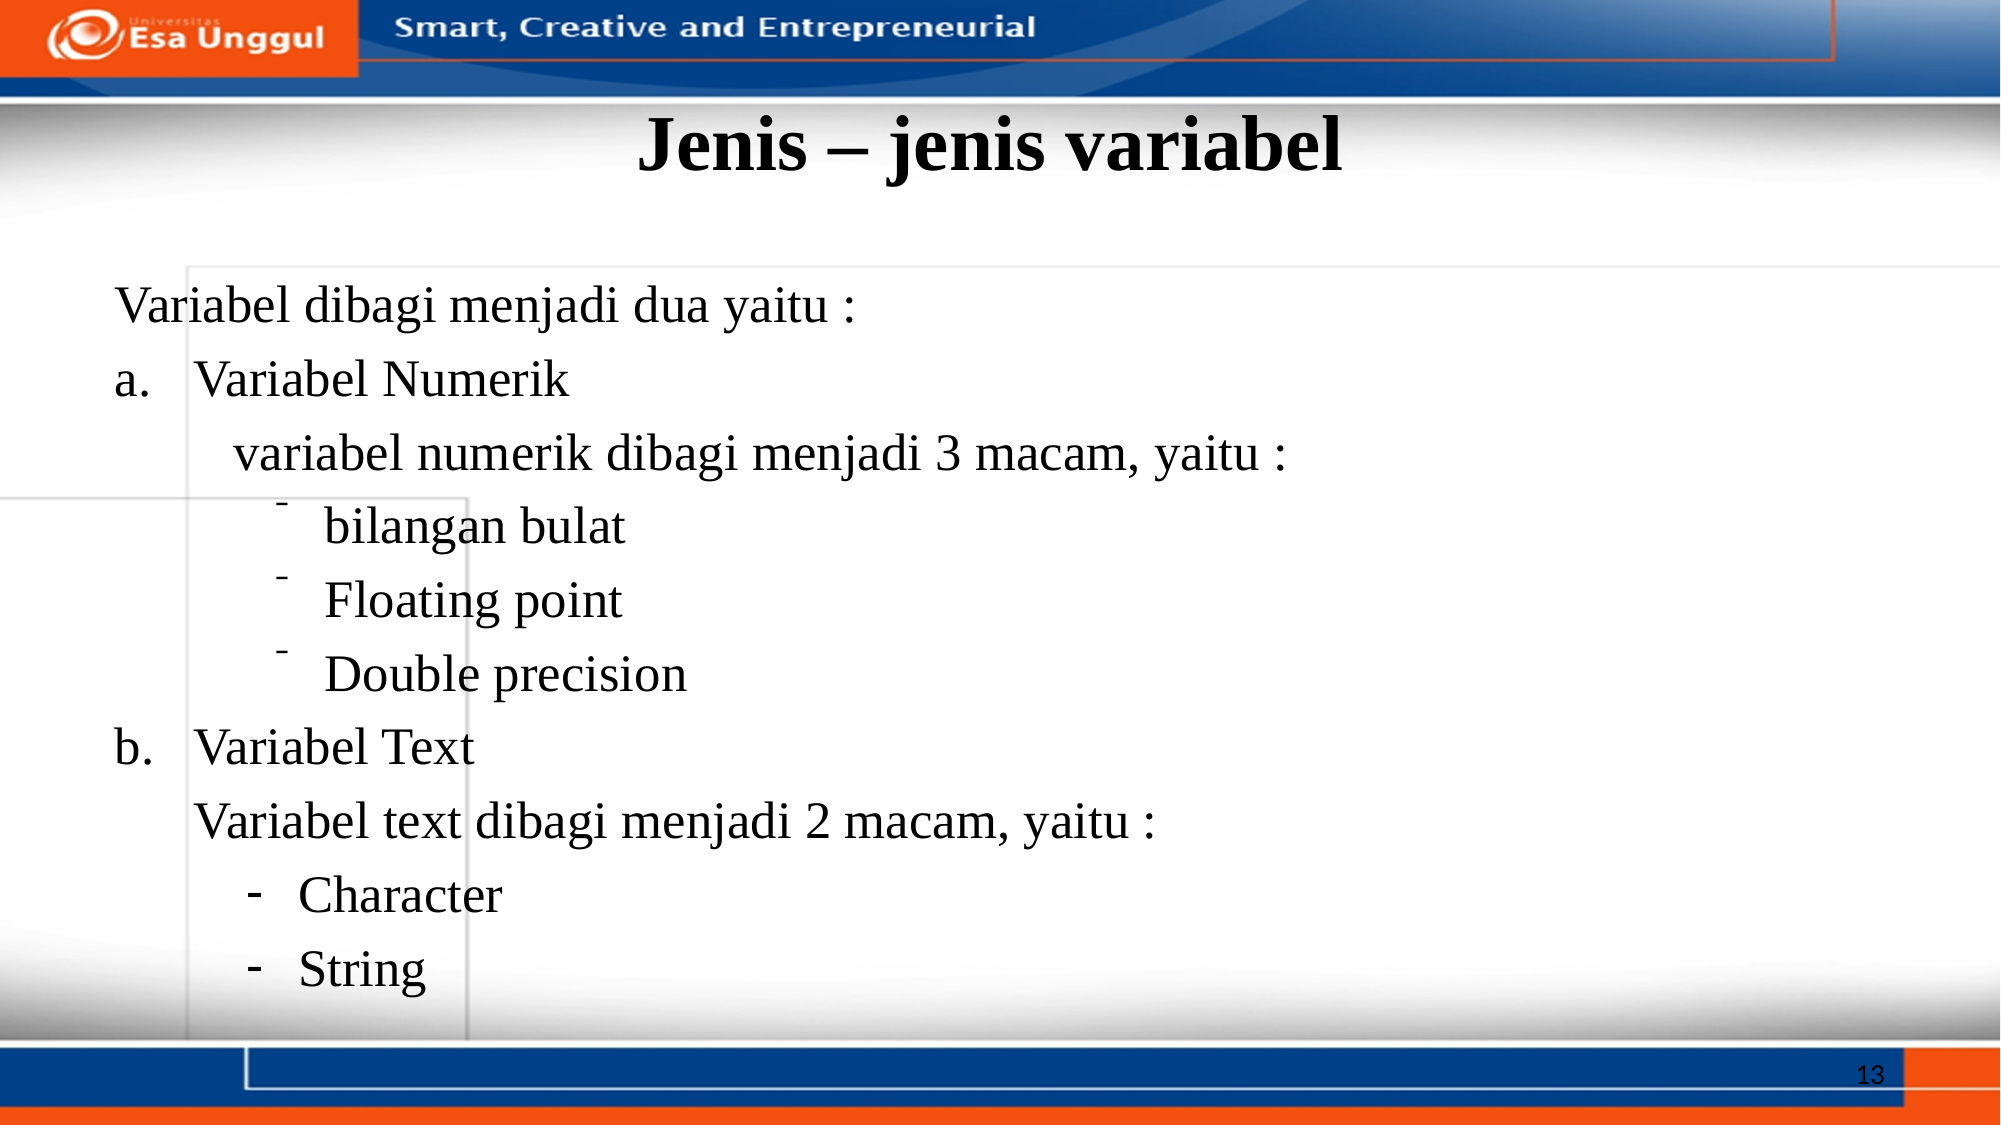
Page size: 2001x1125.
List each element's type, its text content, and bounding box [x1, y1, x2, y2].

slide_number 13 [1433, 1042, 1900, 1103]
title Jenis – jenis variabel [99, 45, 1900, 233]
picture [0, 0, 2001, 1125]
list Variabel dibagi menjadi dua yaitu : Variabel Numerik variabel numerik dibagi menjadi 3 macam, yaitu : bilangan bulat Floating point Double precision Variabel Text Variabel text dibagi menjadi 2 macam, yaitu : Character String [99, 262, 1900, 1005]
